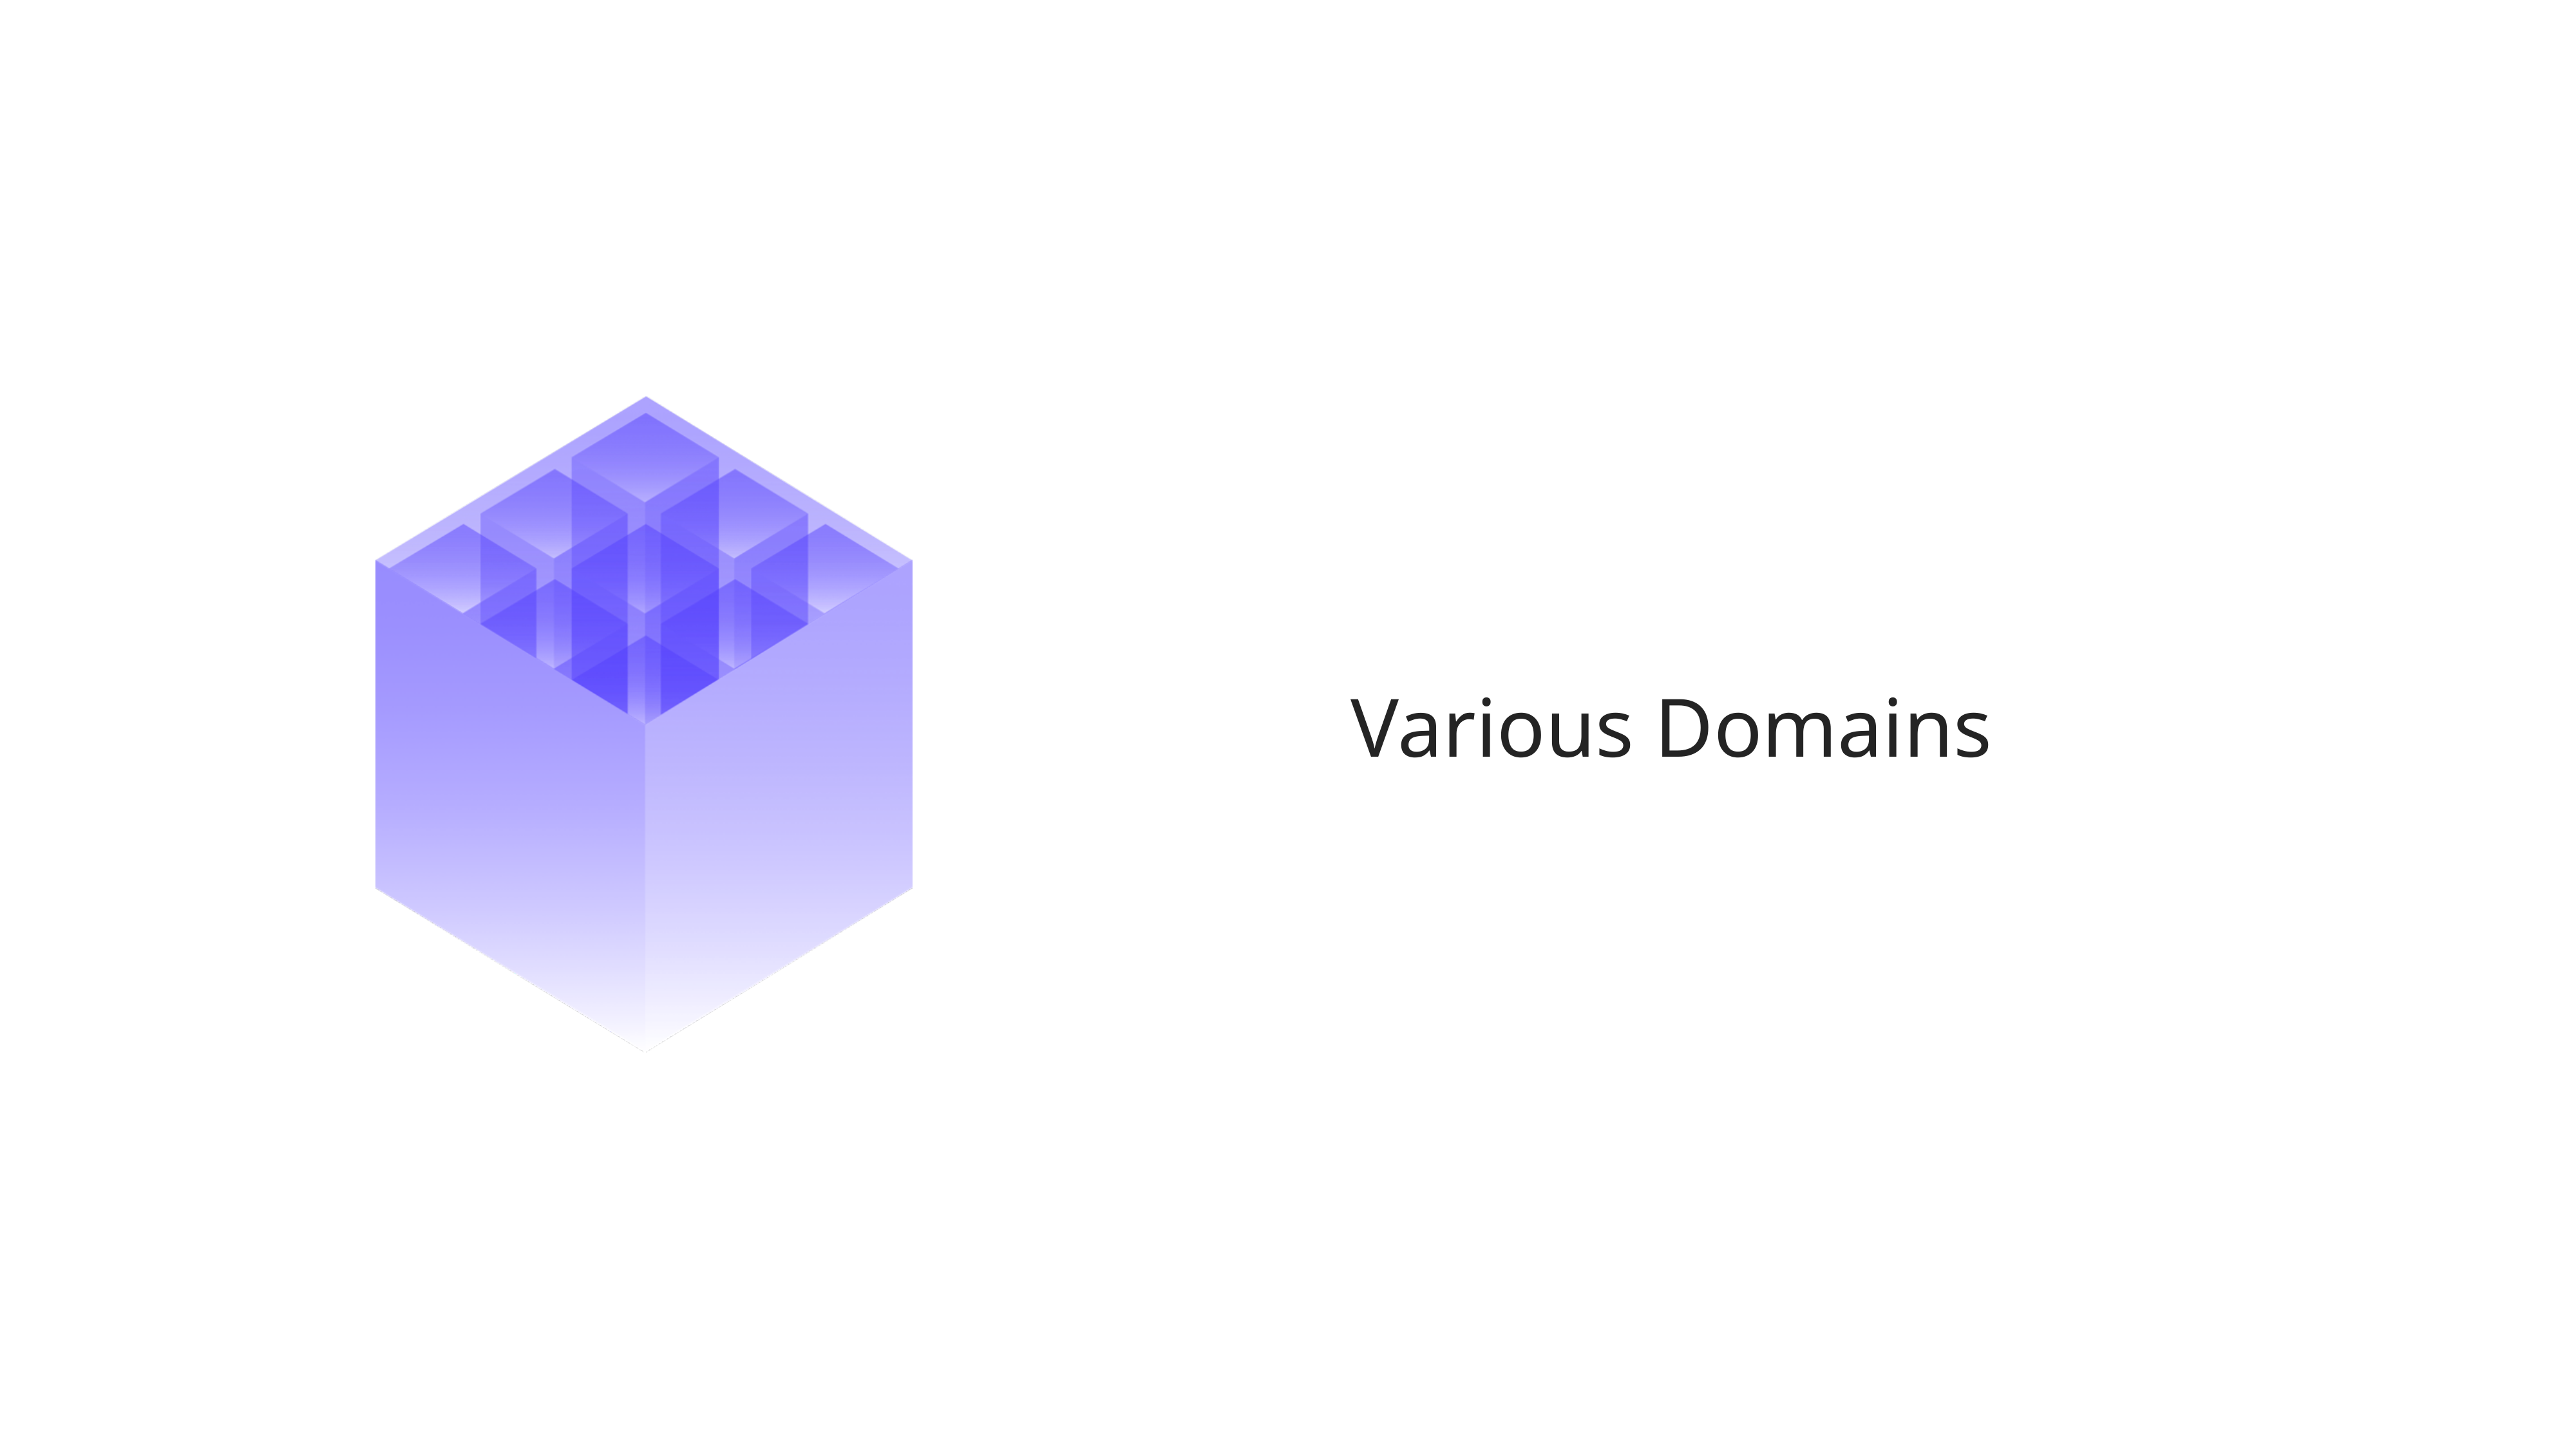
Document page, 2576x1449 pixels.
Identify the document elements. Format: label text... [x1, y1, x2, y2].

list Various Domains [1350, 126, 2422, 1322]
picture [375, 396, 913, 1053]
